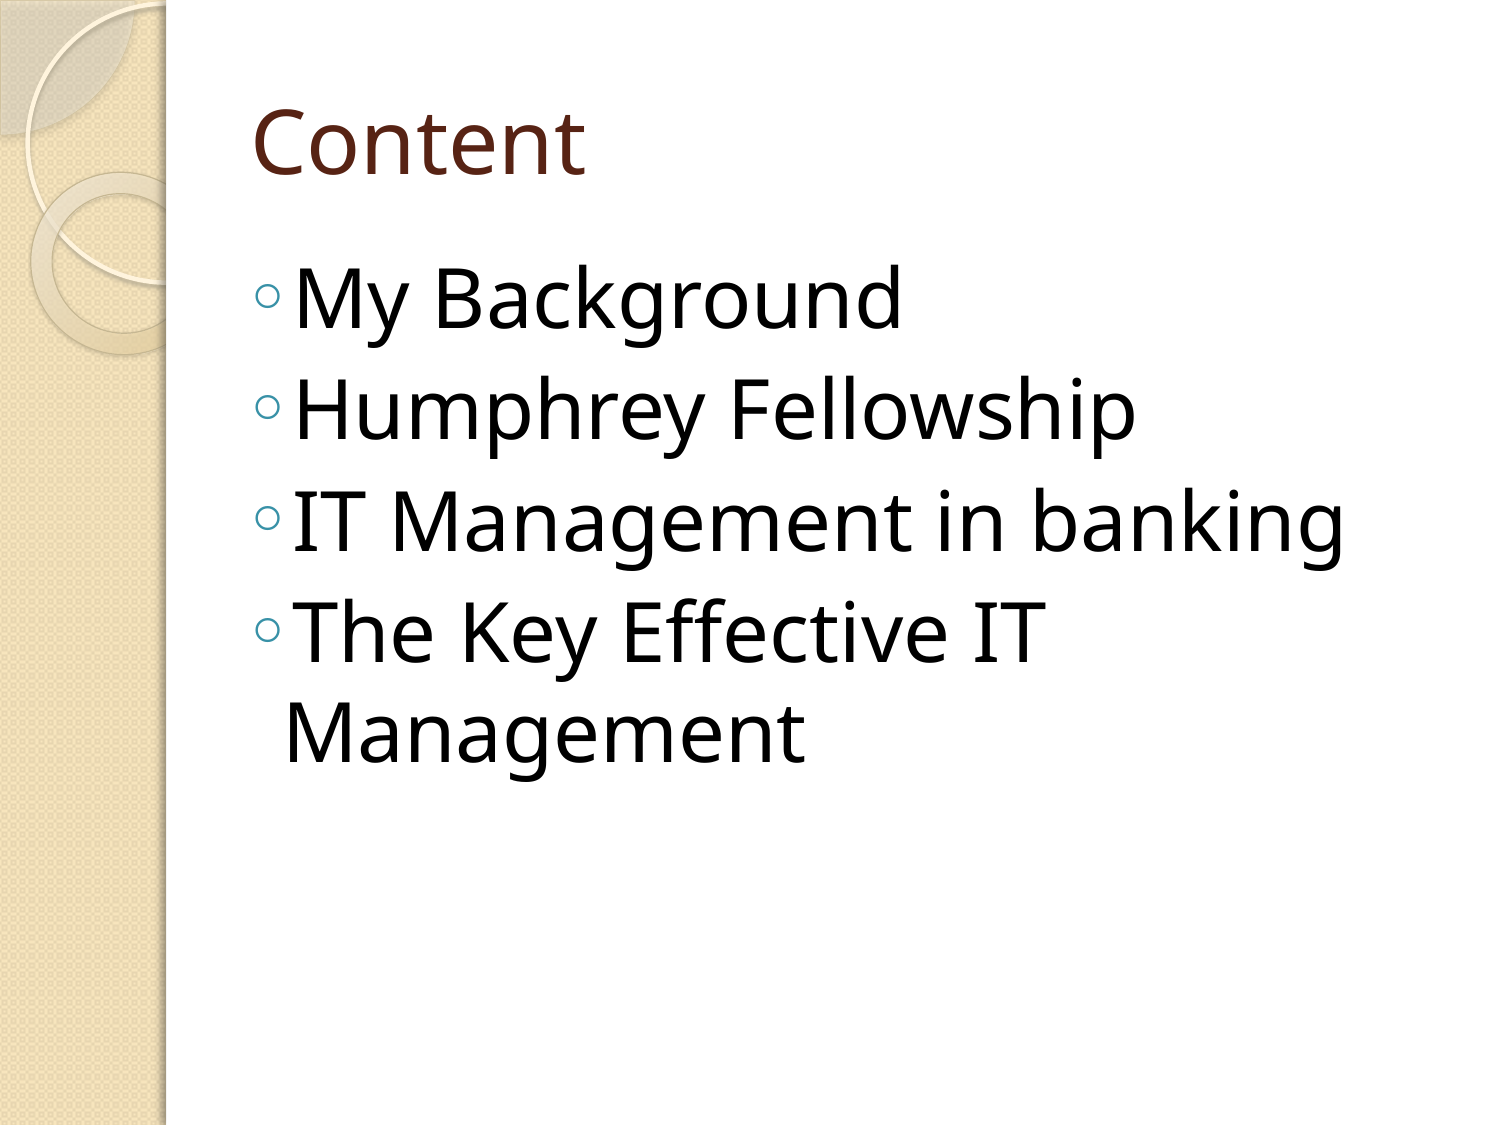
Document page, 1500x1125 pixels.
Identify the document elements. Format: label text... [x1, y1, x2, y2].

title Content [235, 45, 1466, 233]
list My Background Humphrey Fellowship IT Management in banking The Key Effective IT Management [162, 237, 1427, 1025]
